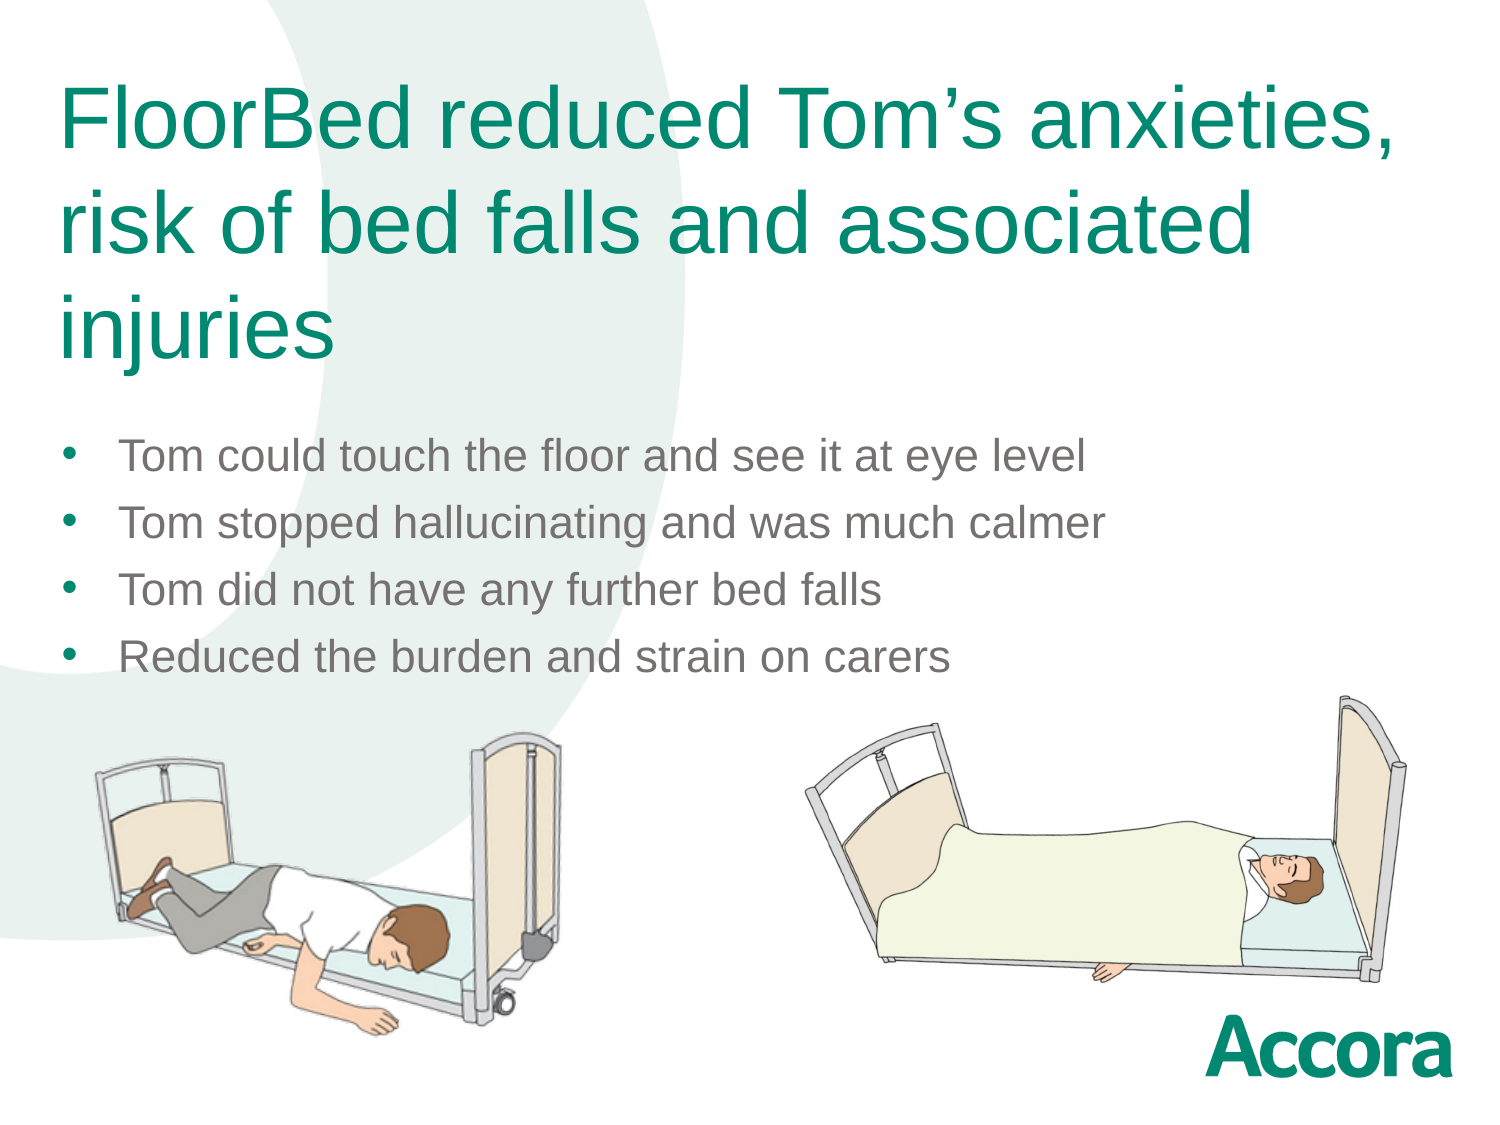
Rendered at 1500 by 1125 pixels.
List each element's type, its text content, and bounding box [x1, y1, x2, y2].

text_box FloorBed reduced Tom’s anxieties, risk of bed falls and associated injuries Tom could touch the floor and see it at eye level Tom stopped hallucinating and was much calmer Tom did not have any further bed falls Reduced the burden and strain on carers [44, 53, 1430, 689]
picture [0, 0, 1500, 1125]
